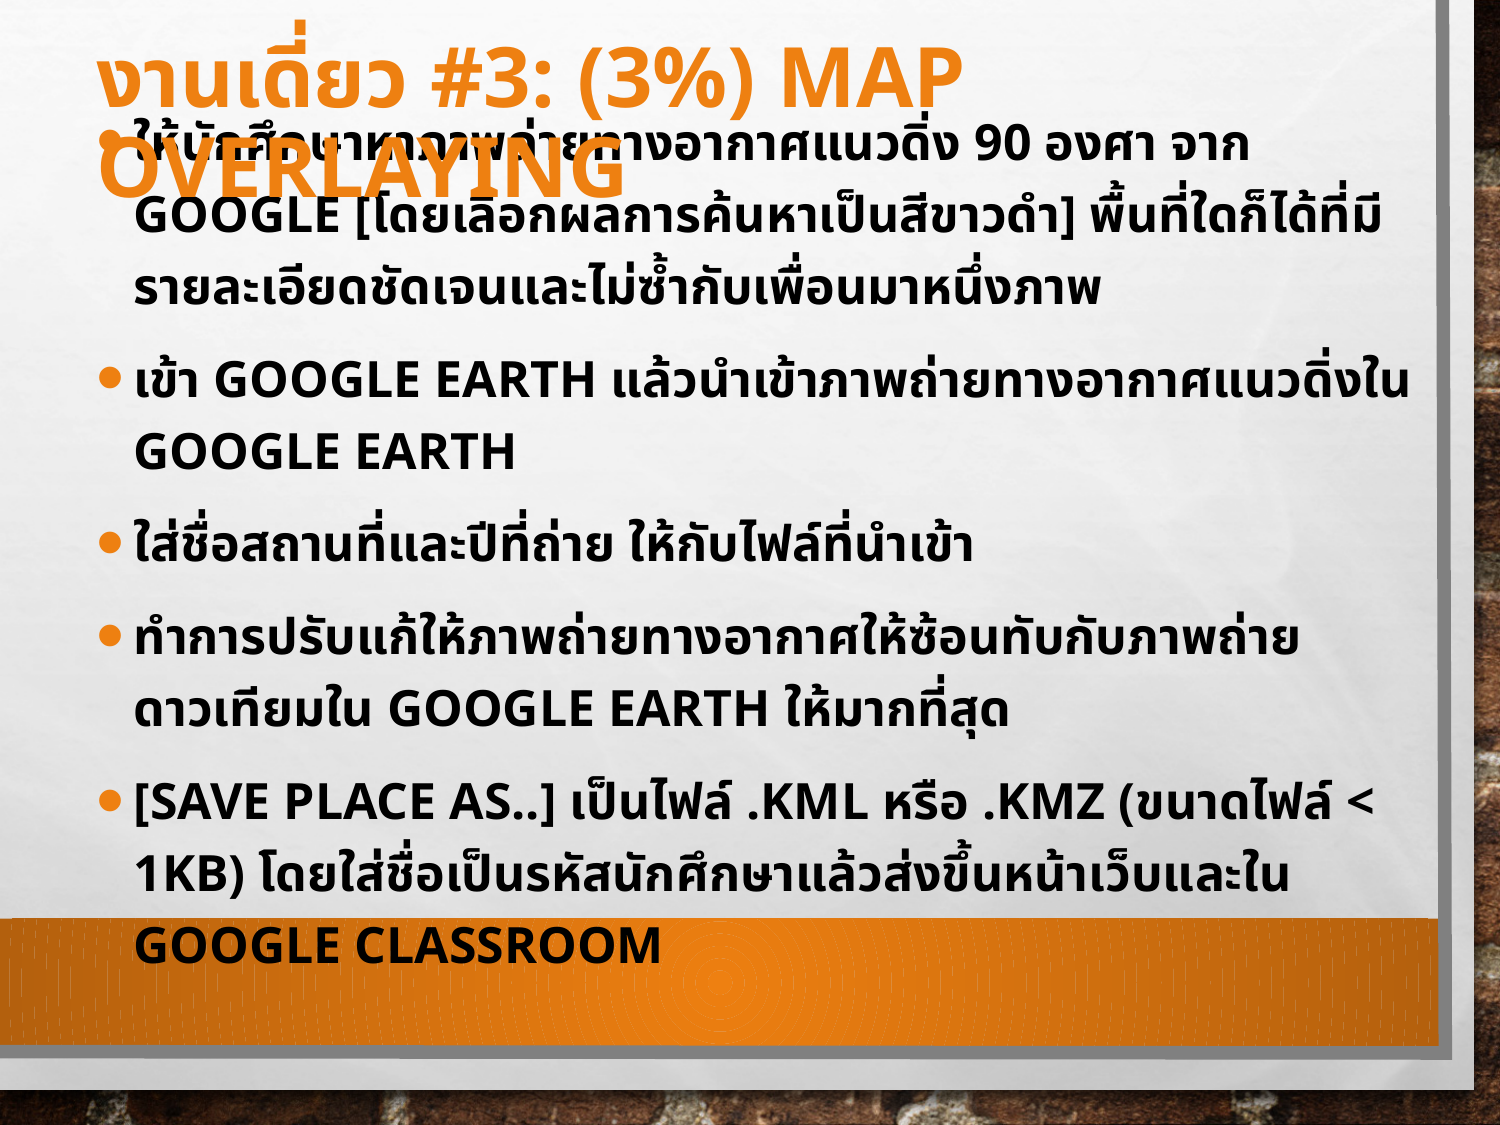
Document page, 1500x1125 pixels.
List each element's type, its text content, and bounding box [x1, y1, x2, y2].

picture [0, 0, 1500, 1125]
list ให้นักศึกษาหาภาพถ่ายทางอากาศแนวดิ่ง 90 องศา จาก Google [โดยเลือกผลการค้นหาเป็นสีขาวดำ] พื้นที่ใดก็ได้ที่มีรายละเอียดชัดเจนและไม่ซ้ำกับเพื่อนมาหนึ่งภาพ เข้า Google Earth แล้วนำเข้าภาพถ่ายทางอากาศแนวดิ่งใน Google Earth ใส่ชื่อสถานที่และปีที่ถ่าย ให้กับไฟล์ที่นำเข้า ทำการปรับแก้ให้ภาพถ่ายทางอากาศให้ซ้อนทับกับภาพถ่ายดาวเทียมใน Google Earth ให้มากที่สุด [Save Place As..] เป็นไฟล์ .KML หรือ .kmz (ขนาดไฟล์ < 1KB) โดยใส่ชื่อเป็นรหัสนักศึกษาแล้วส่งขึ้นหน้าเว็บและใน Google Classroom [81, 146, 1430, 925]
text_box งานเดี่ยว #3: (3%) Map Overlaying [81, 69, 1354, 181]
